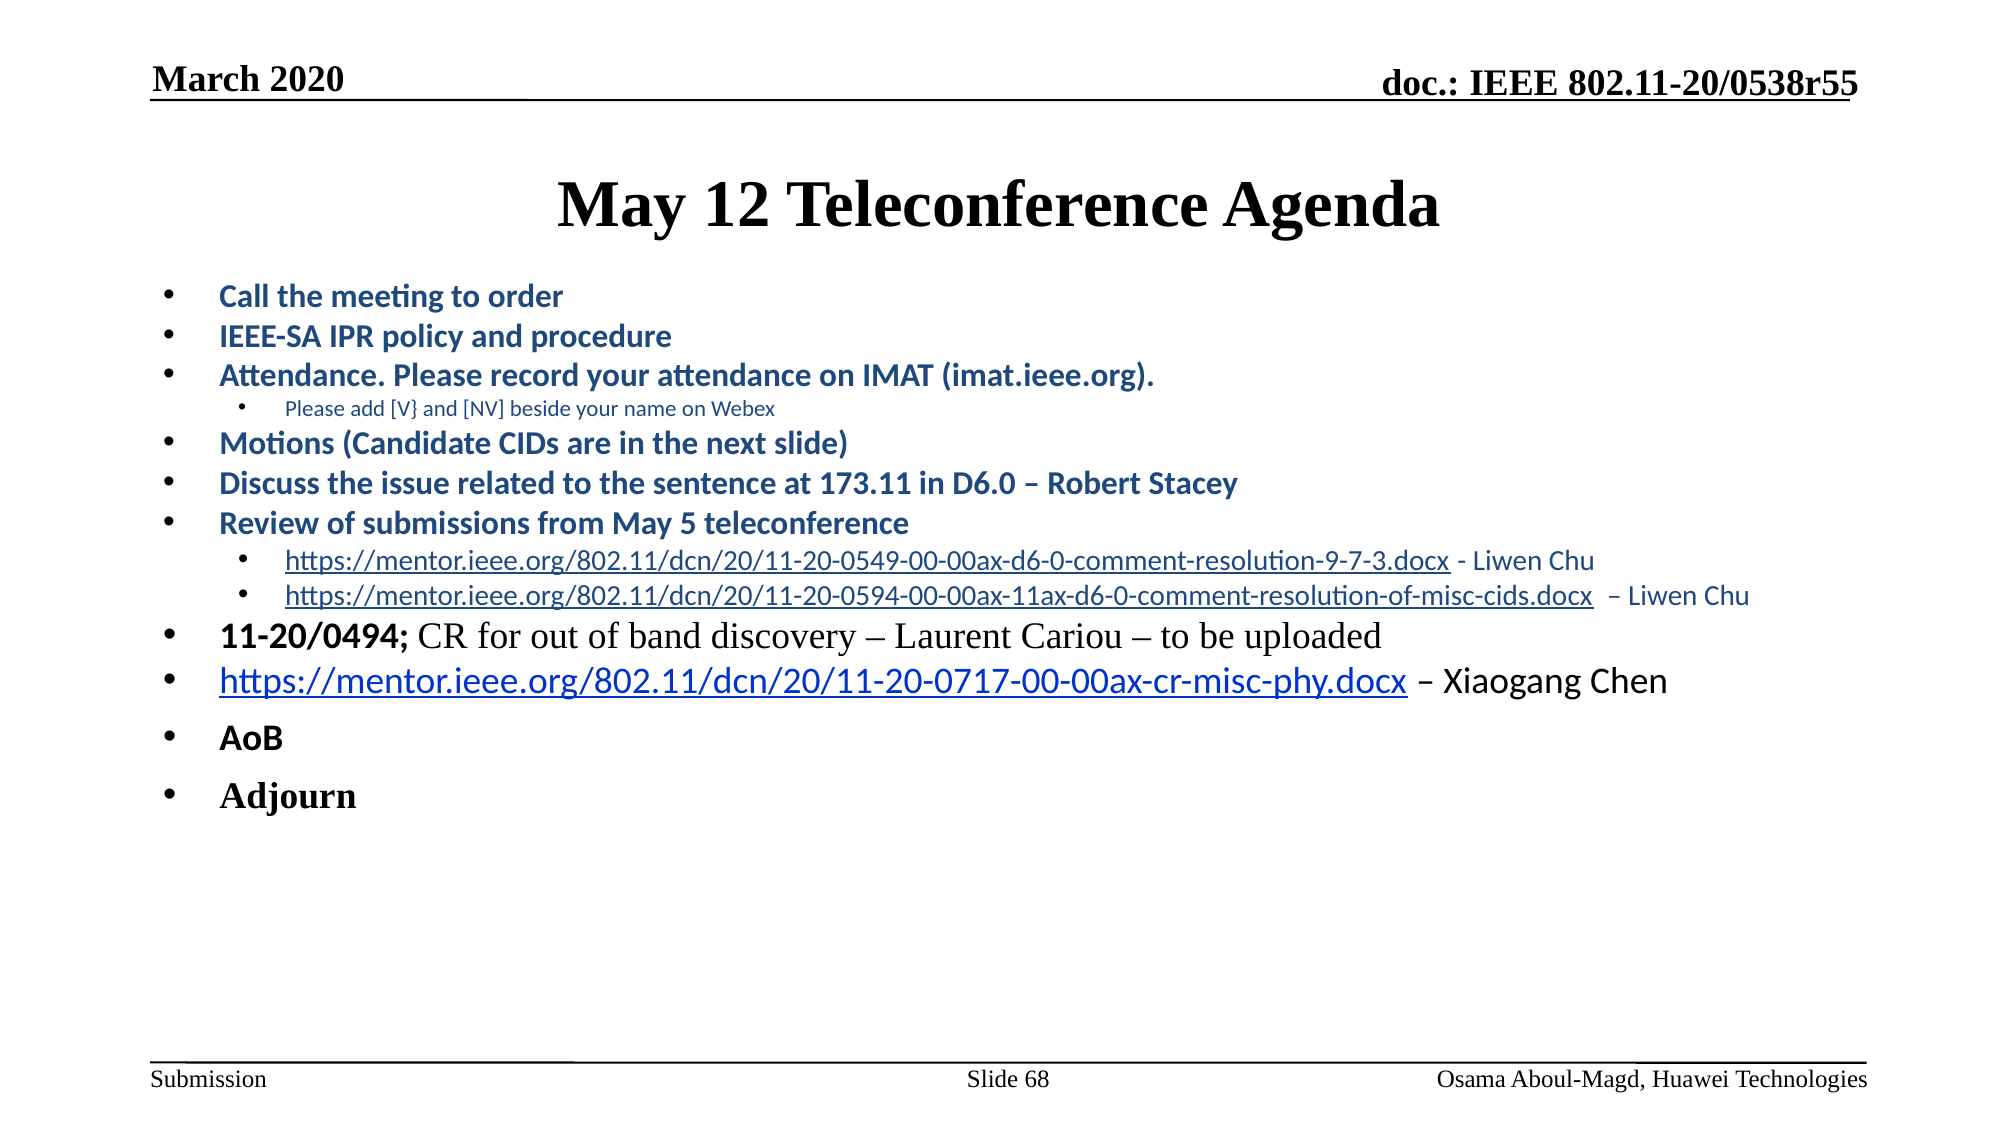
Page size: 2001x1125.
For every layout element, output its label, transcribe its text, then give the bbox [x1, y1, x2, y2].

title May 12 Teleconference Agenda [149, 112, 1850, 265]
footer Osama Aboul-Magd, Huawei Technologies [1171, 1061, 1869, 1093]
slide_number Slide 68 [950, 1061, 1067, 1123]
list Call the meeting to order IEEE-SA IPR policy and procedure Attendance. Please record your attendance on IMAT (imat.ieee.org). Please add [V} and [NV] beside your name on Webex Motions (Candidate CIDs are in the next slide) Discuss the issue related to the sentence at 173.11 in D6.0 – Robert Stacey Review of submissions from May 5 teleconference https://mentor.ieee.org/802.11/dcn/20/11-20-0549-00-00ax-d6-0-comment-resolution-9-7-3.docx - Liwen Chu https://mentor.ieee.org/802.11/dcn/20/11-20-0594-00-00ax-11ax-d6-0-comment-resolution-of-misc-cids.docx – Liwen Chu 11-20/0494; CR for out of band discovery – Laurent Cariou – to be uploaded https://mentor.ieee.org/802.11/dcn/20/11-20-0717-00-00ax-cr-misc-phy.docx – Xiaogang Chen AoB Adjourn [147, 265, 1900, 1017]
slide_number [152, 54, 563, 100]
